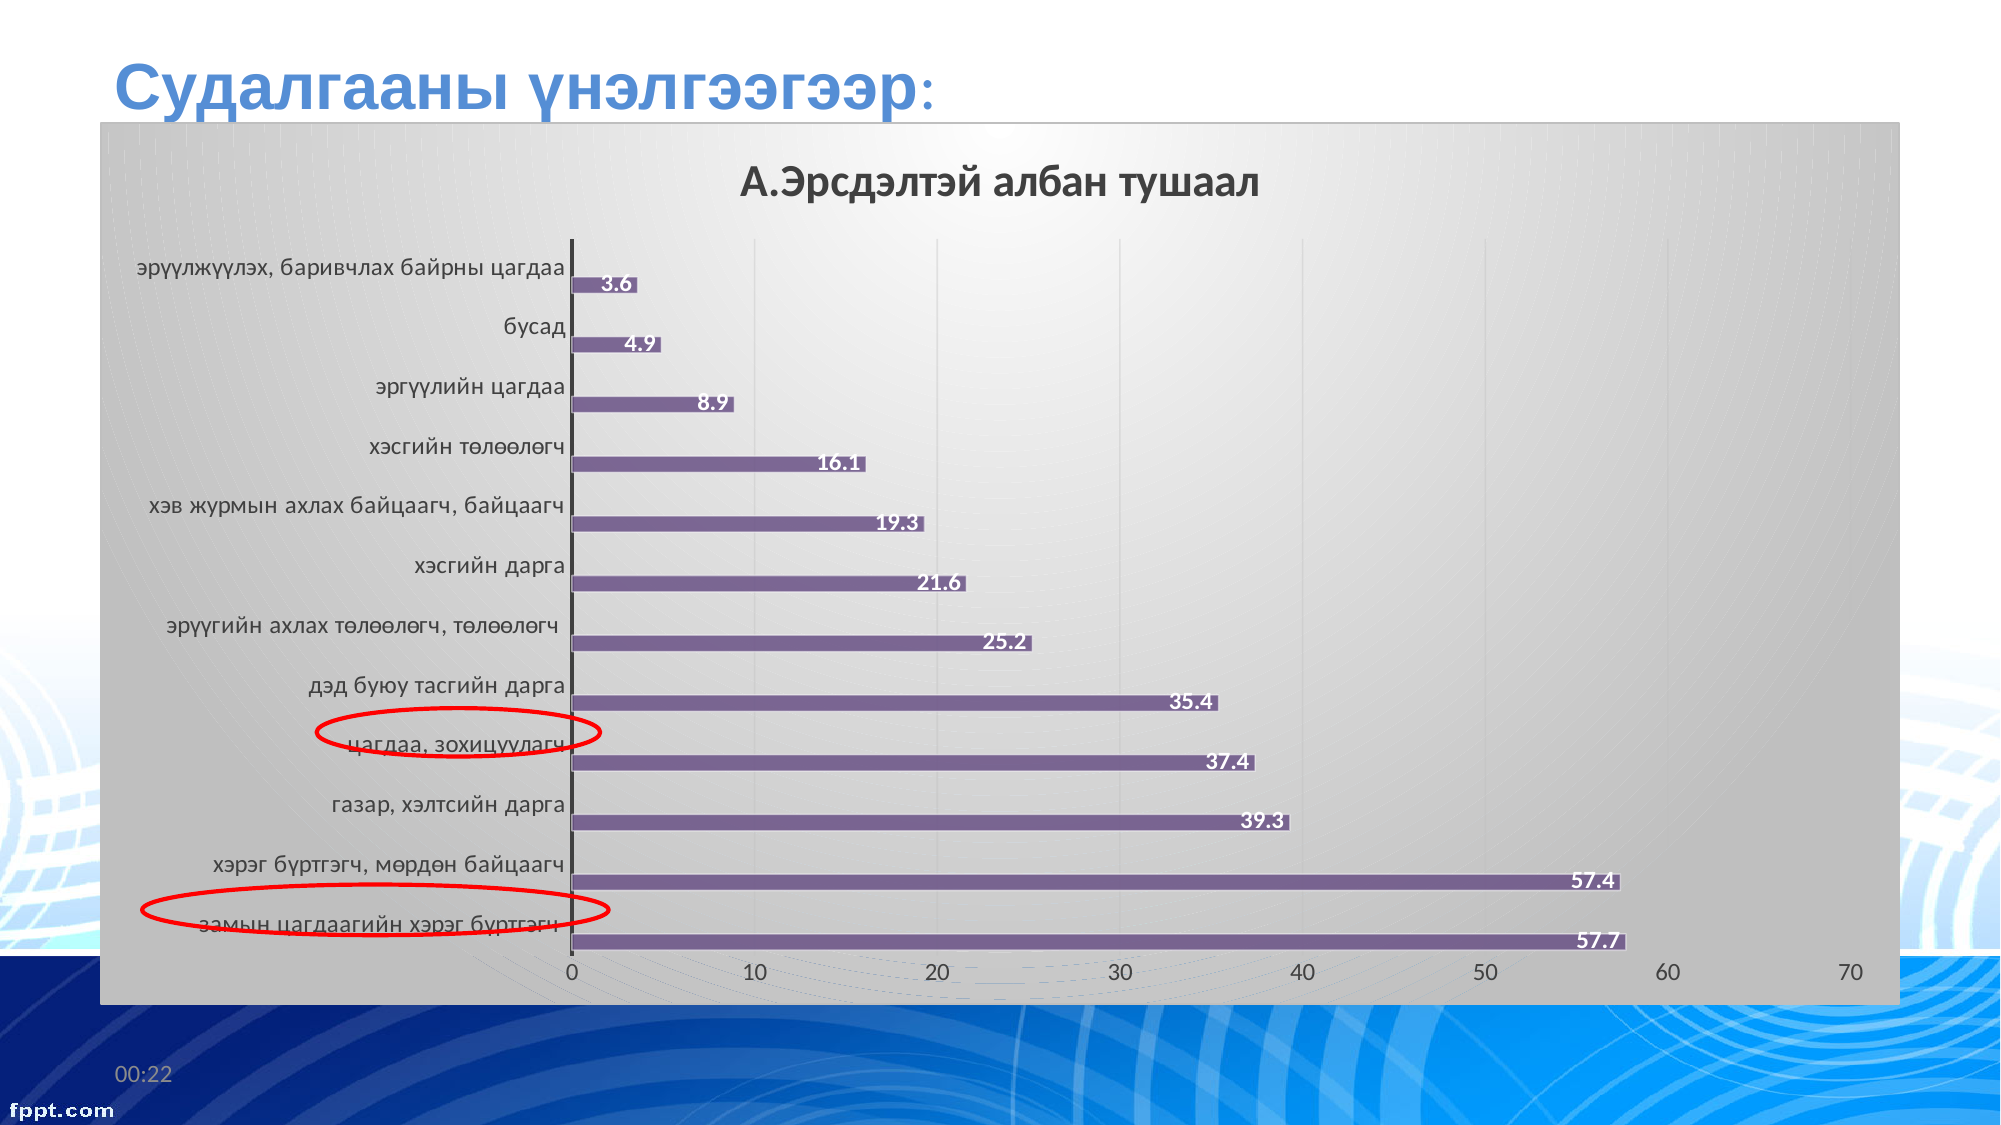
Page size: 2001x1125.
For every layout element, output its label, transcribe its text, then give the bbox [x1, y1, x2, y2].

picture [0, 0, 2001, 1125]
chart [99, 121, 1901, 1006]
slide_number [99, 1042, 567, 1103]
title Судалгааны үнэлгээгээр: [99, 36, 1900, 119]
